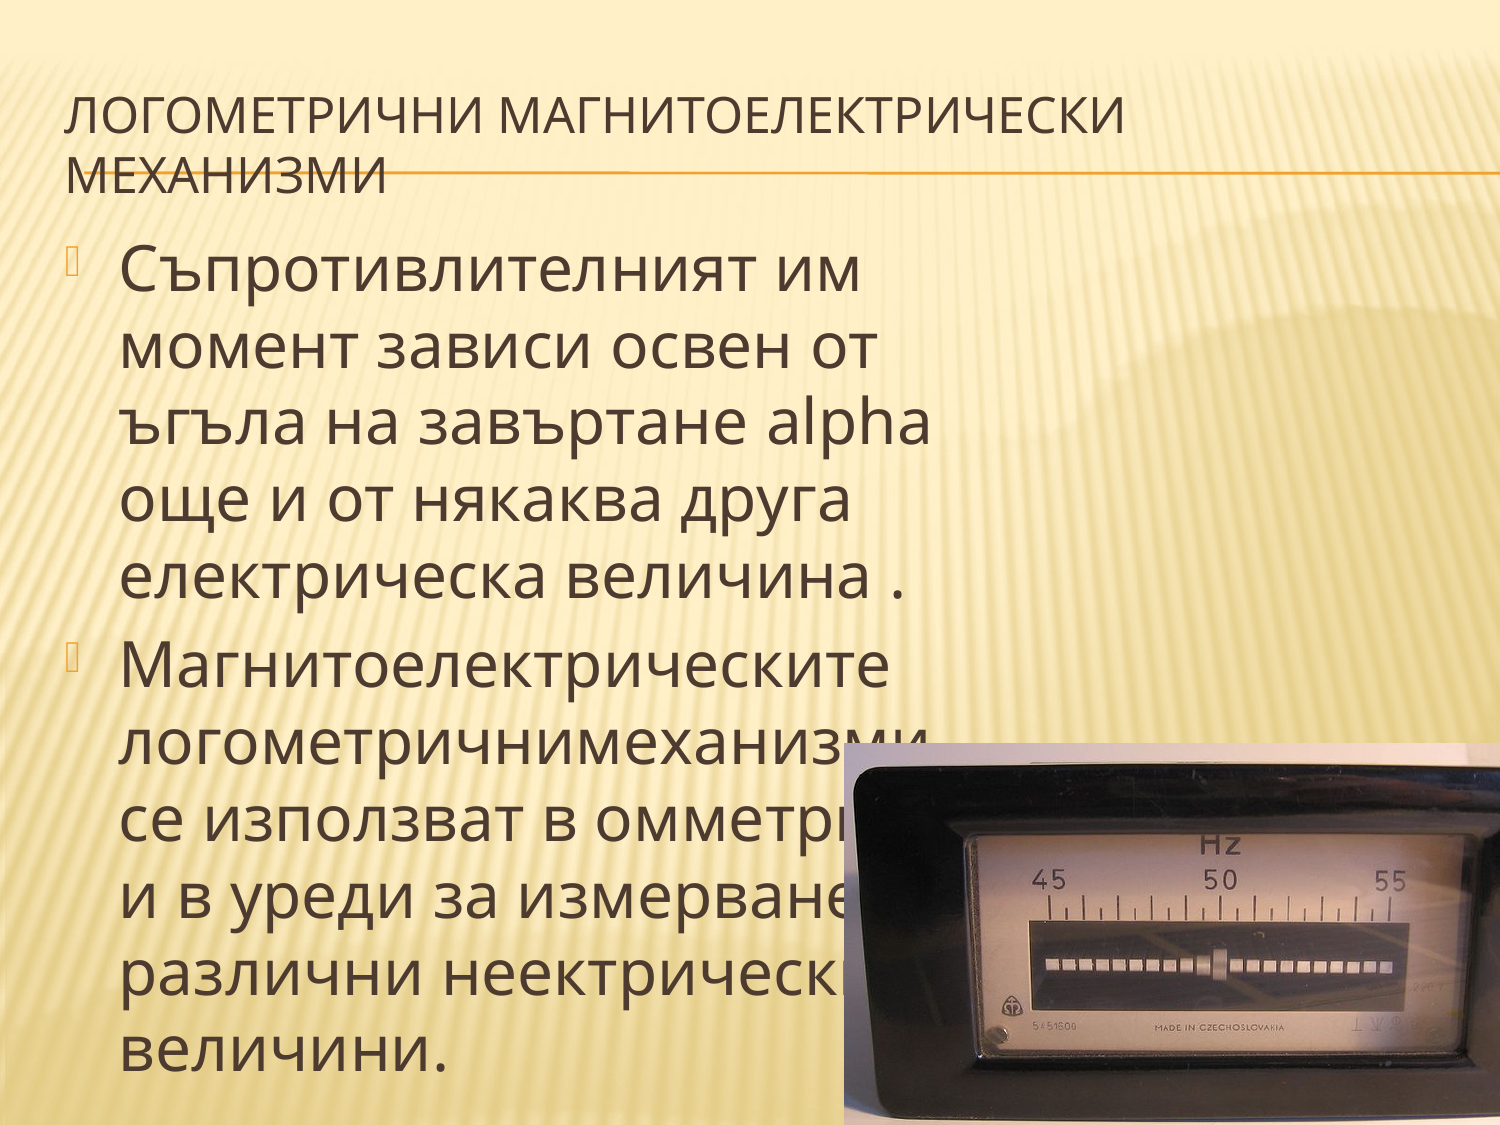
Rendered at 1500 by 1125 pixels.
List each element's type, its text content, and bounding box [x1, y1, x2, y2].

title ЛОгометрични магнитоелектрически механизми [50, 75, 1475, 213]
picture [844, 743, 1500, 1125]
list Съпротивлителният им момент зависи освен от ъгъла на завъртане alpha още и от някаква друга електрическа величина . Магнитоелектрическите логометричнимеханизми се използват в омметрите и в уреди за измерване на различни неектрически величини. [50, 219, 1010, 1094]
